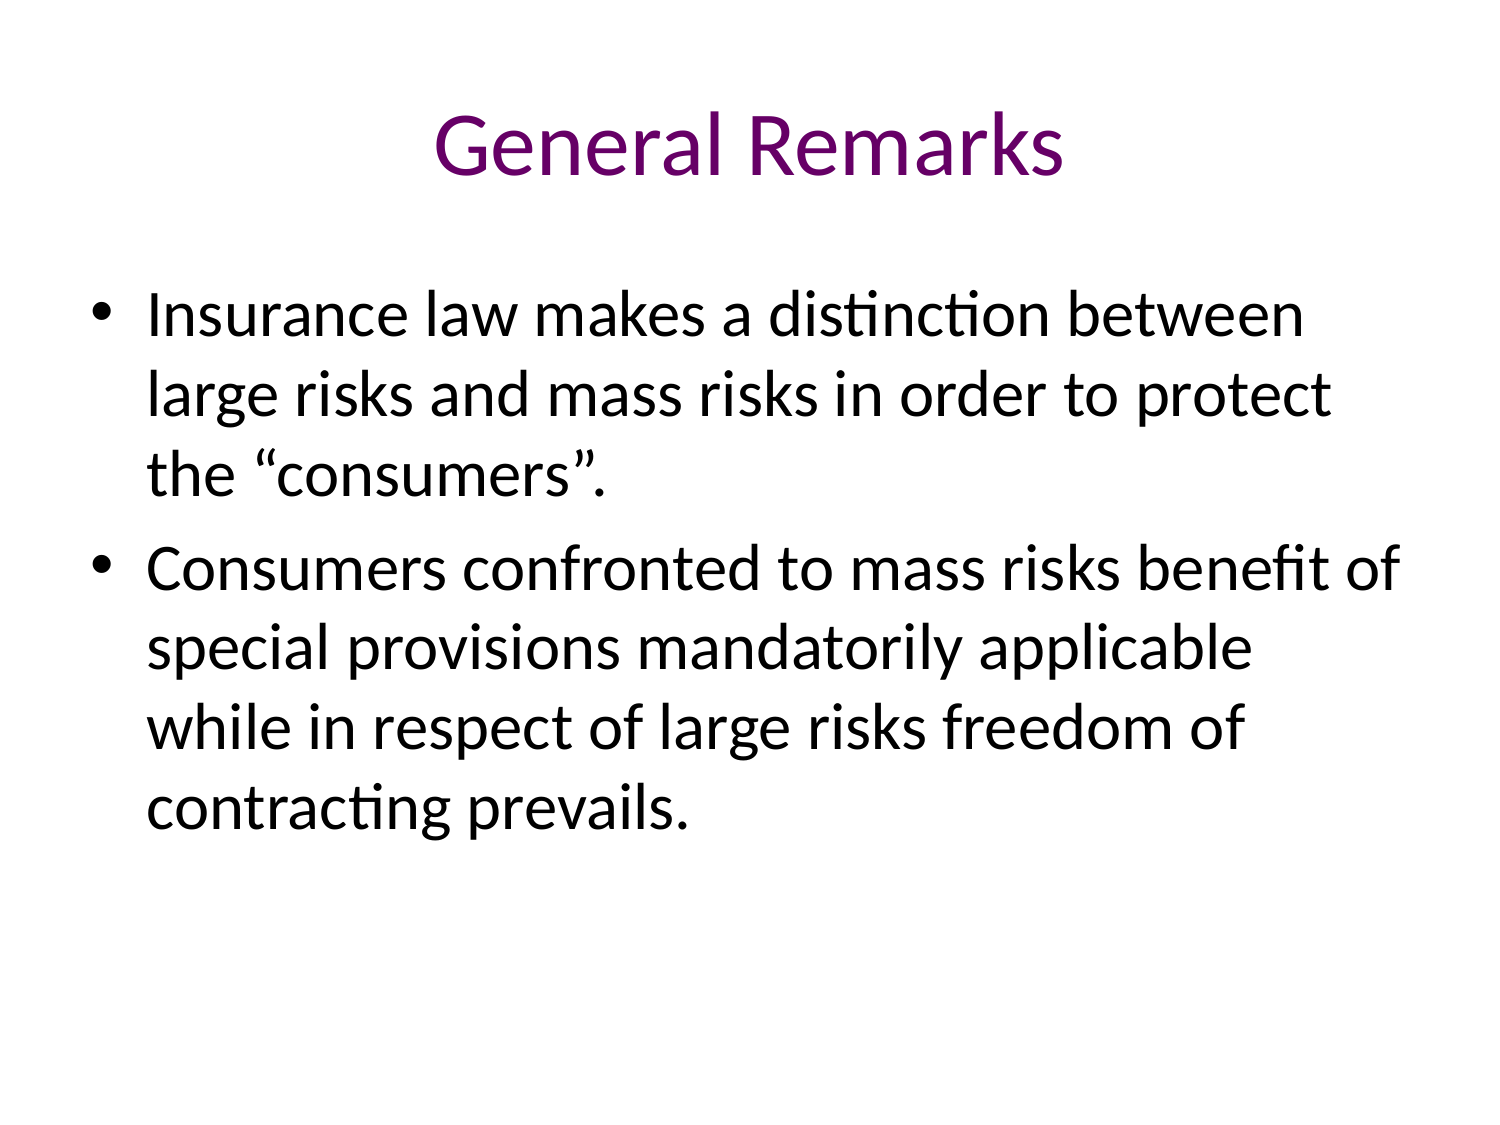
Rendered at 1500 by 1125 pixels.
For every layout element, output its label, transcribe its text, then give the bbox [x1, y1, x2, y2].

list Insurance law makes a distinction between large risks and mass risks in order to protect the “consumers”. Consumers confronted to mass risks benefit of special provisions mandatorily applicable while in respect of large risks freedom of contracting prevails. [75, 262, 1425, 1005]
title General Remarks [75, 45, 1425, 233]
